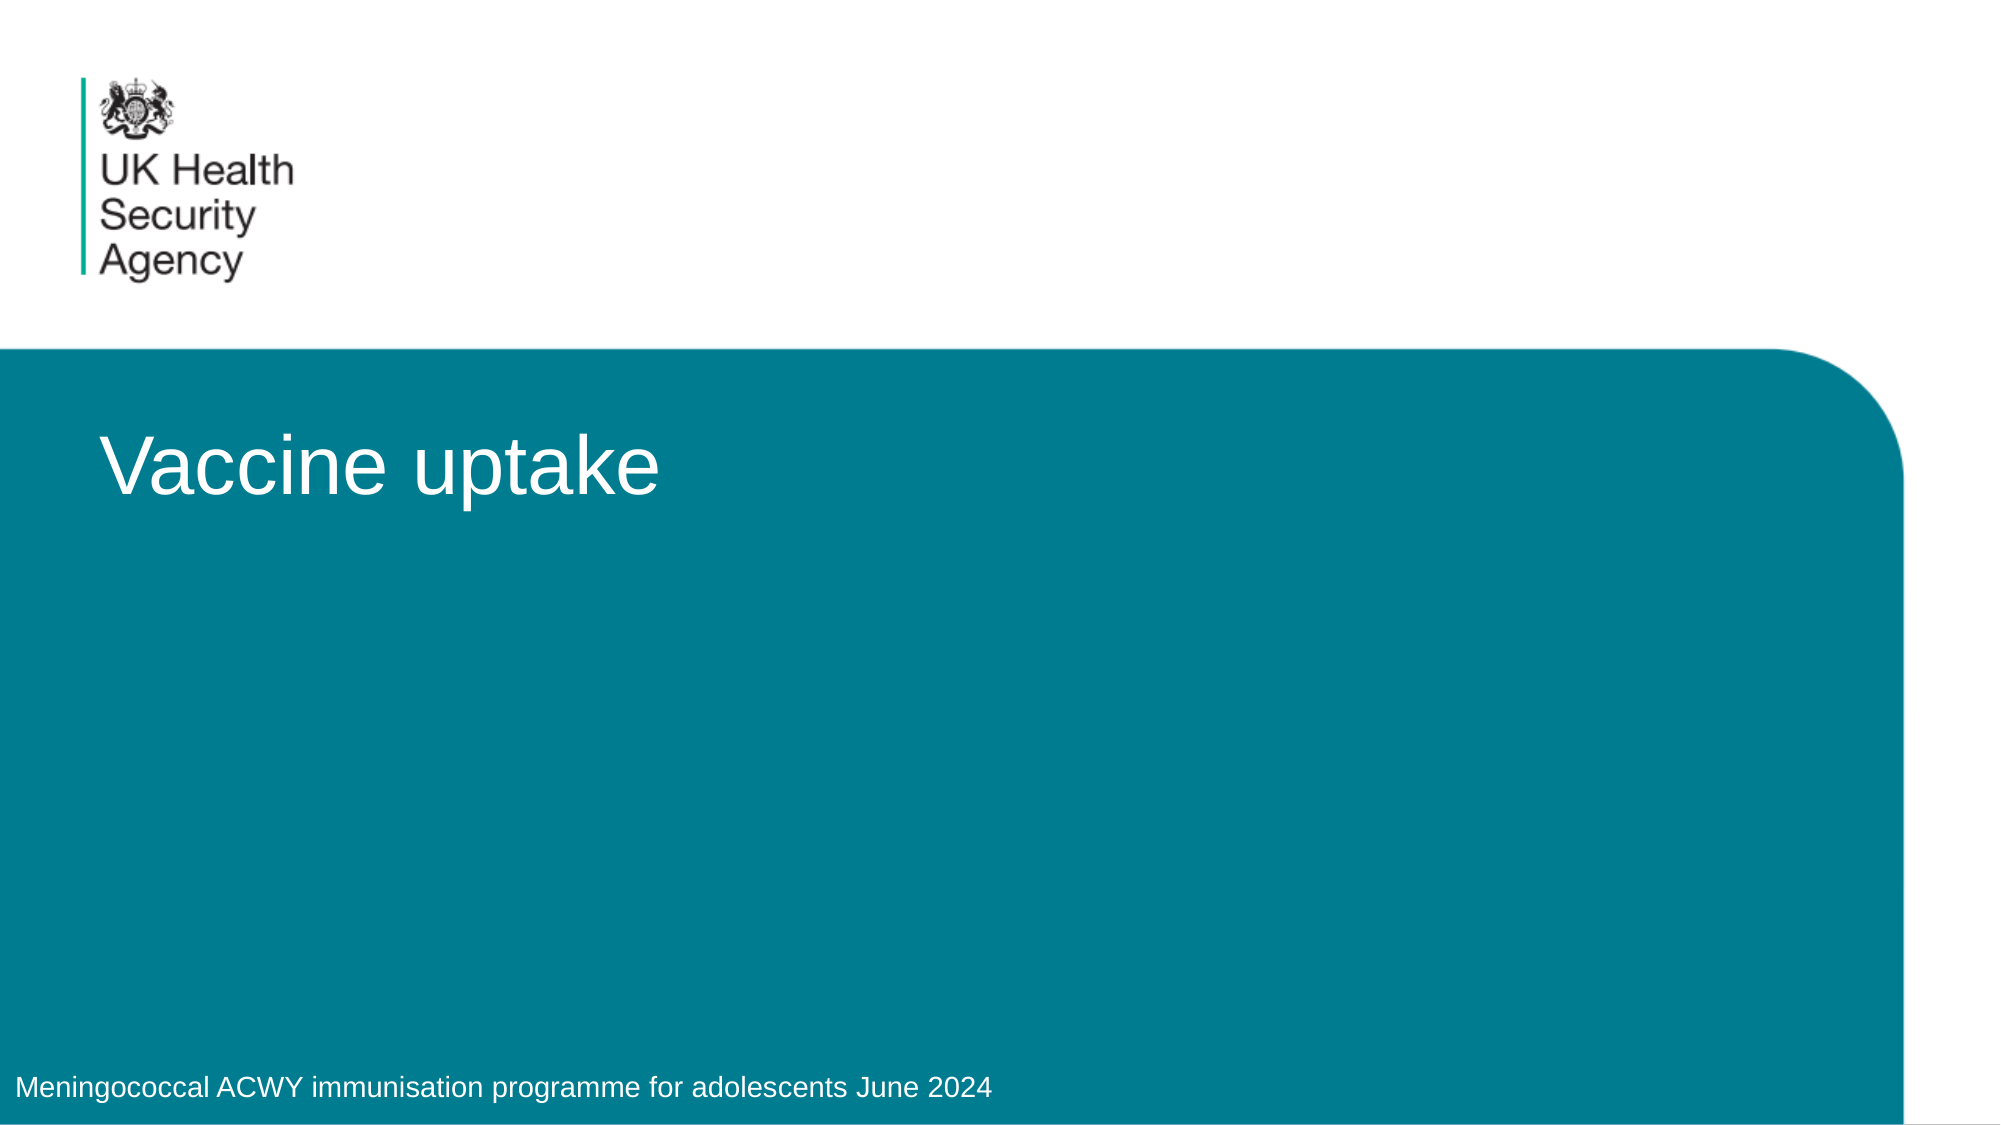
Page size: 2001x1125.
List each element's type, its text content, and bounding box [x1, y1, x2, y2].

footer Meningococcal ACWY immunisation programme for adolescents June 2024 [0, 1056, 1642, 1116]
title Vaccine uptake [84, 414, 1804, 807]
